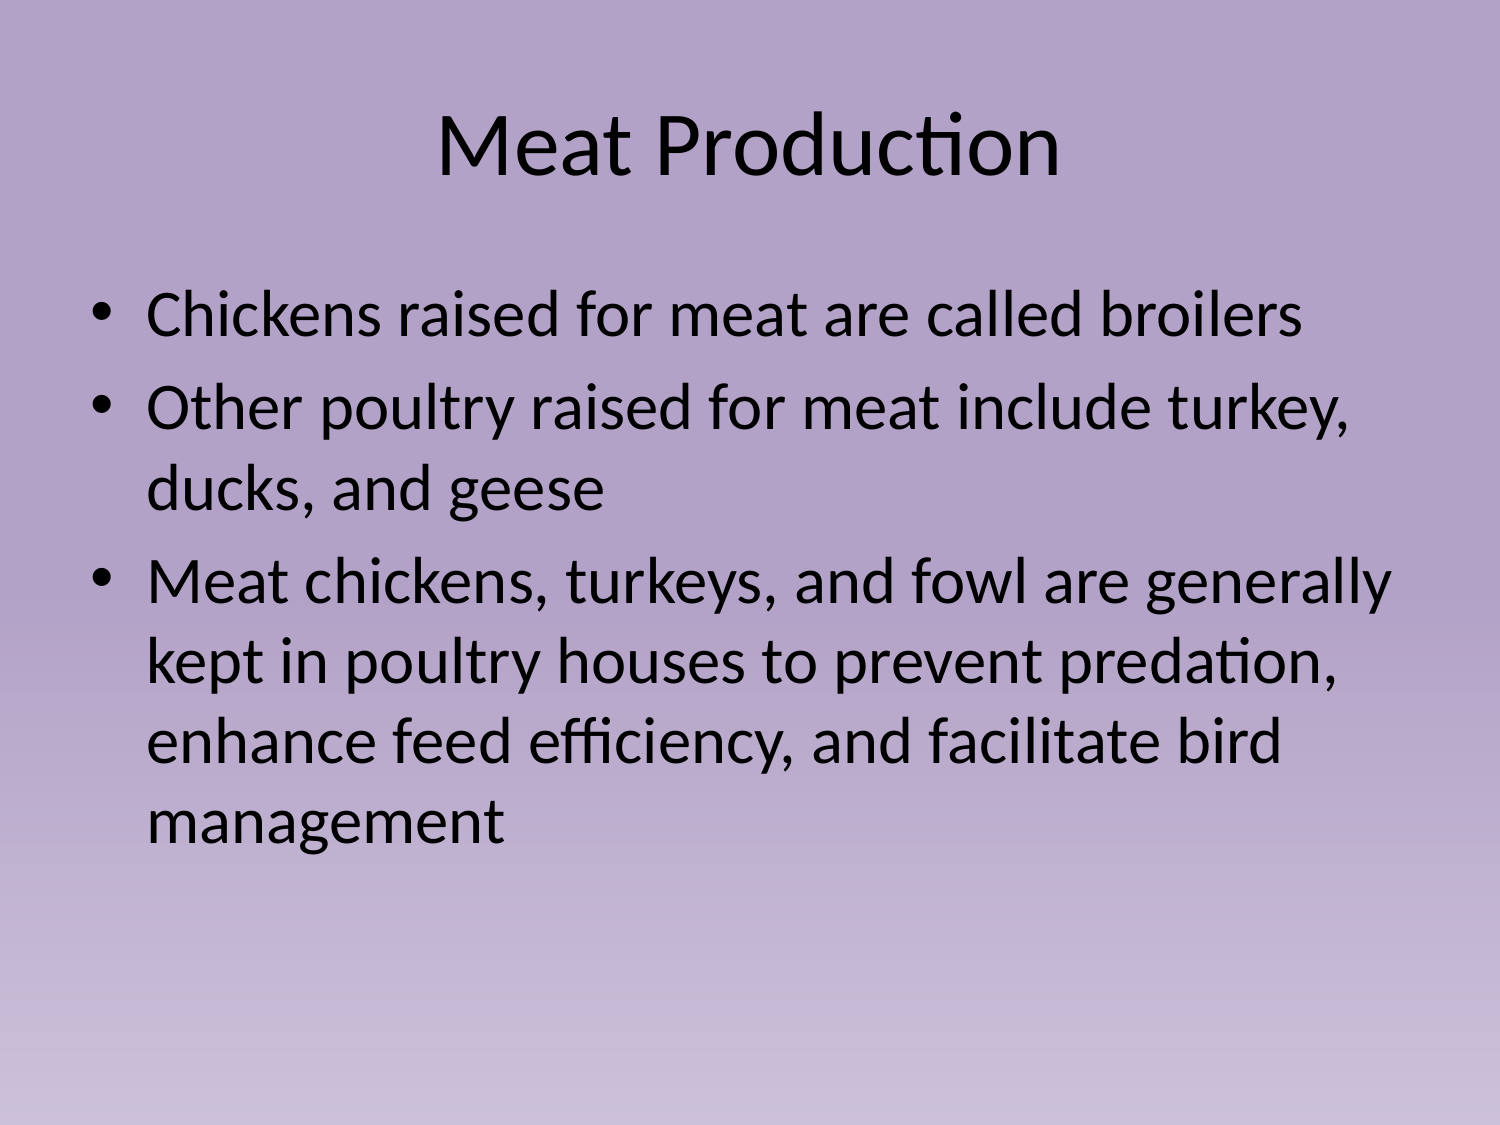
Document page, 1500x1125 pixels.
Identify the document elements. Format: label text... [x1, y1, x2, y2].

title Meat Production [75, 45, 1425, 233]
list Chickens raised for meat are called broilers Other poultry raised for meat include turkey, ducks, and geese Meat chickens, turkeys, and fowl are generally kept in poultry houses to prevent predation, enhance feed efficiency, and facilitate bird management [75, 262, 1425, 1005]
